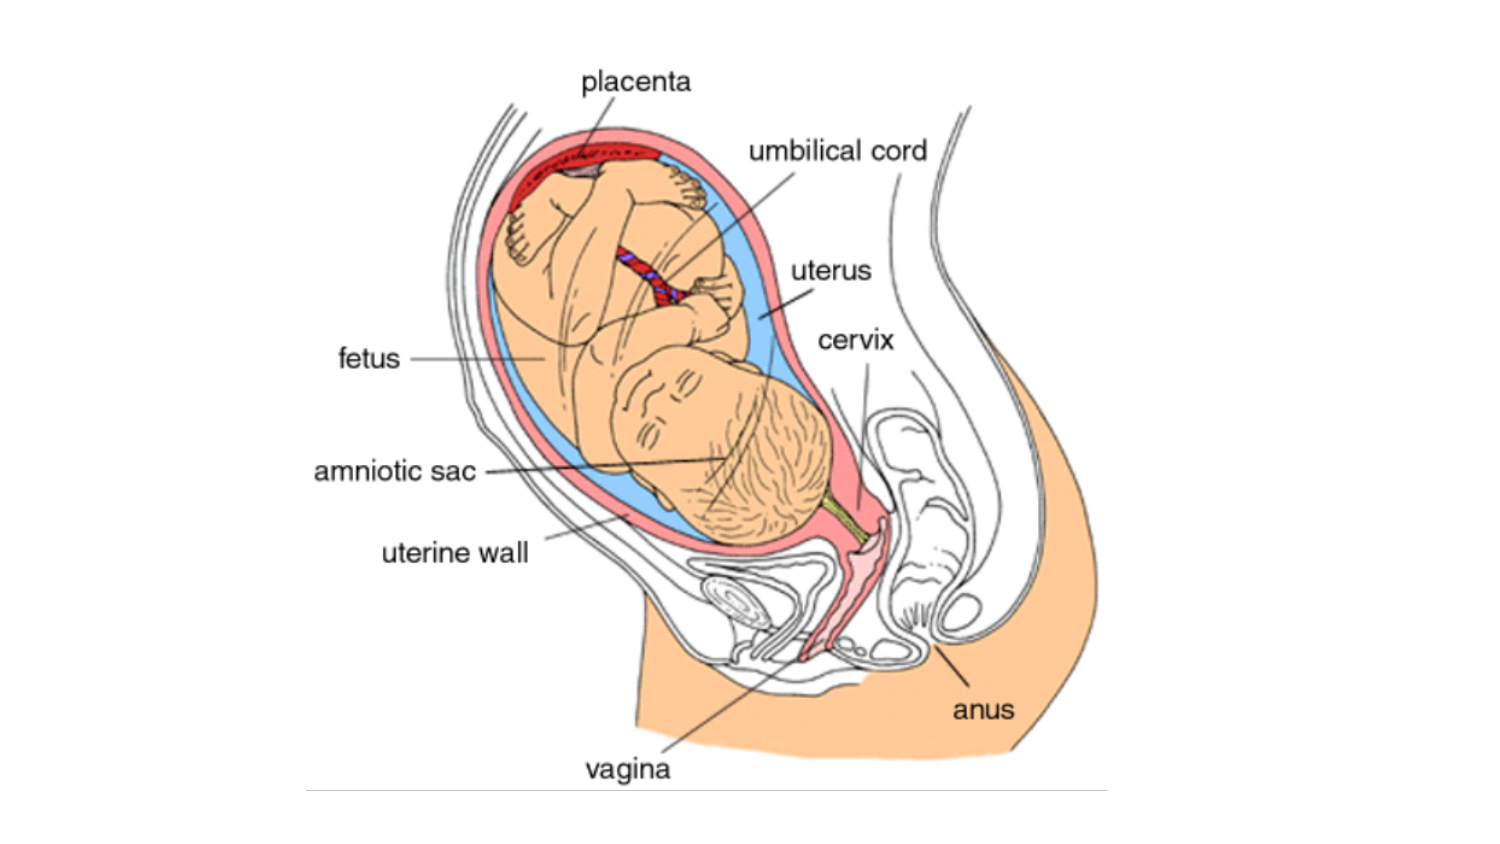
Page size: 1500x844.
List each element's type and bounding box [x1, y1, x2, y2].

picture [306, 48, 1107, 792]
